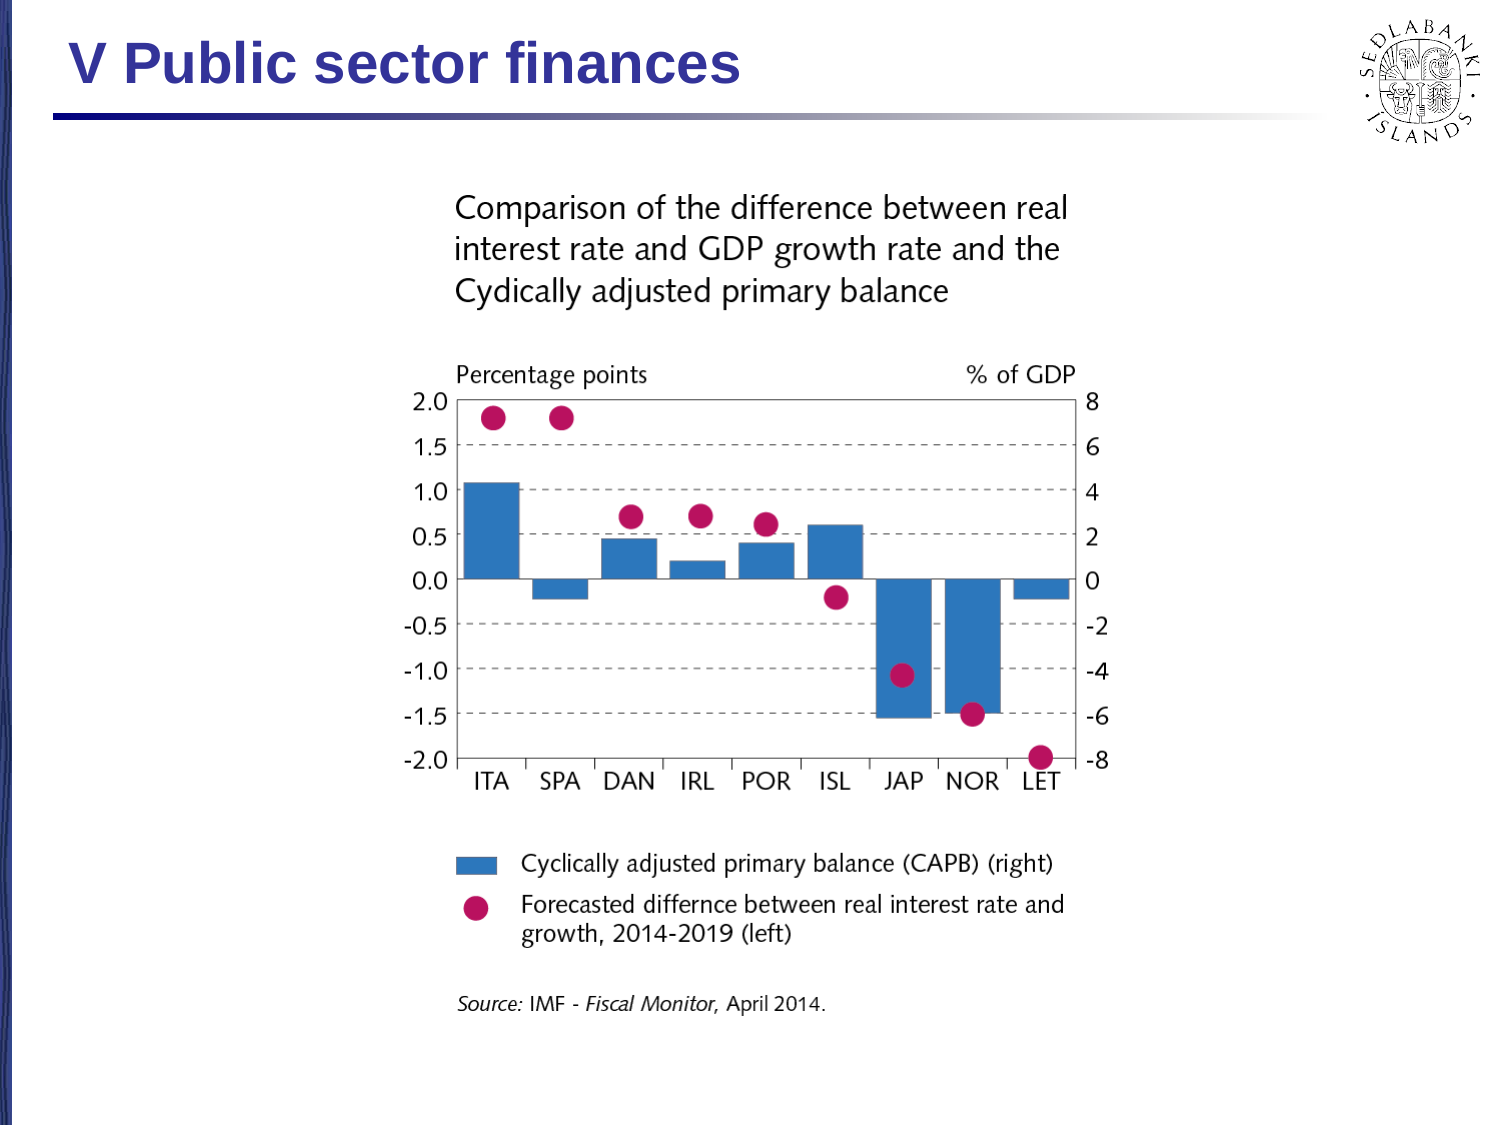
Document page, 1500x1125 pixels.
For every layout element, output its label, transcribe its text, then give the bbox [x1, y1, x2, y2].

picture [1357, 18, 1482, 149]
picture [0, 0, 12, 1125]
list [403, 191, 1109, 1017]
title V Public sector finances [52, 10, 1330, 111]
